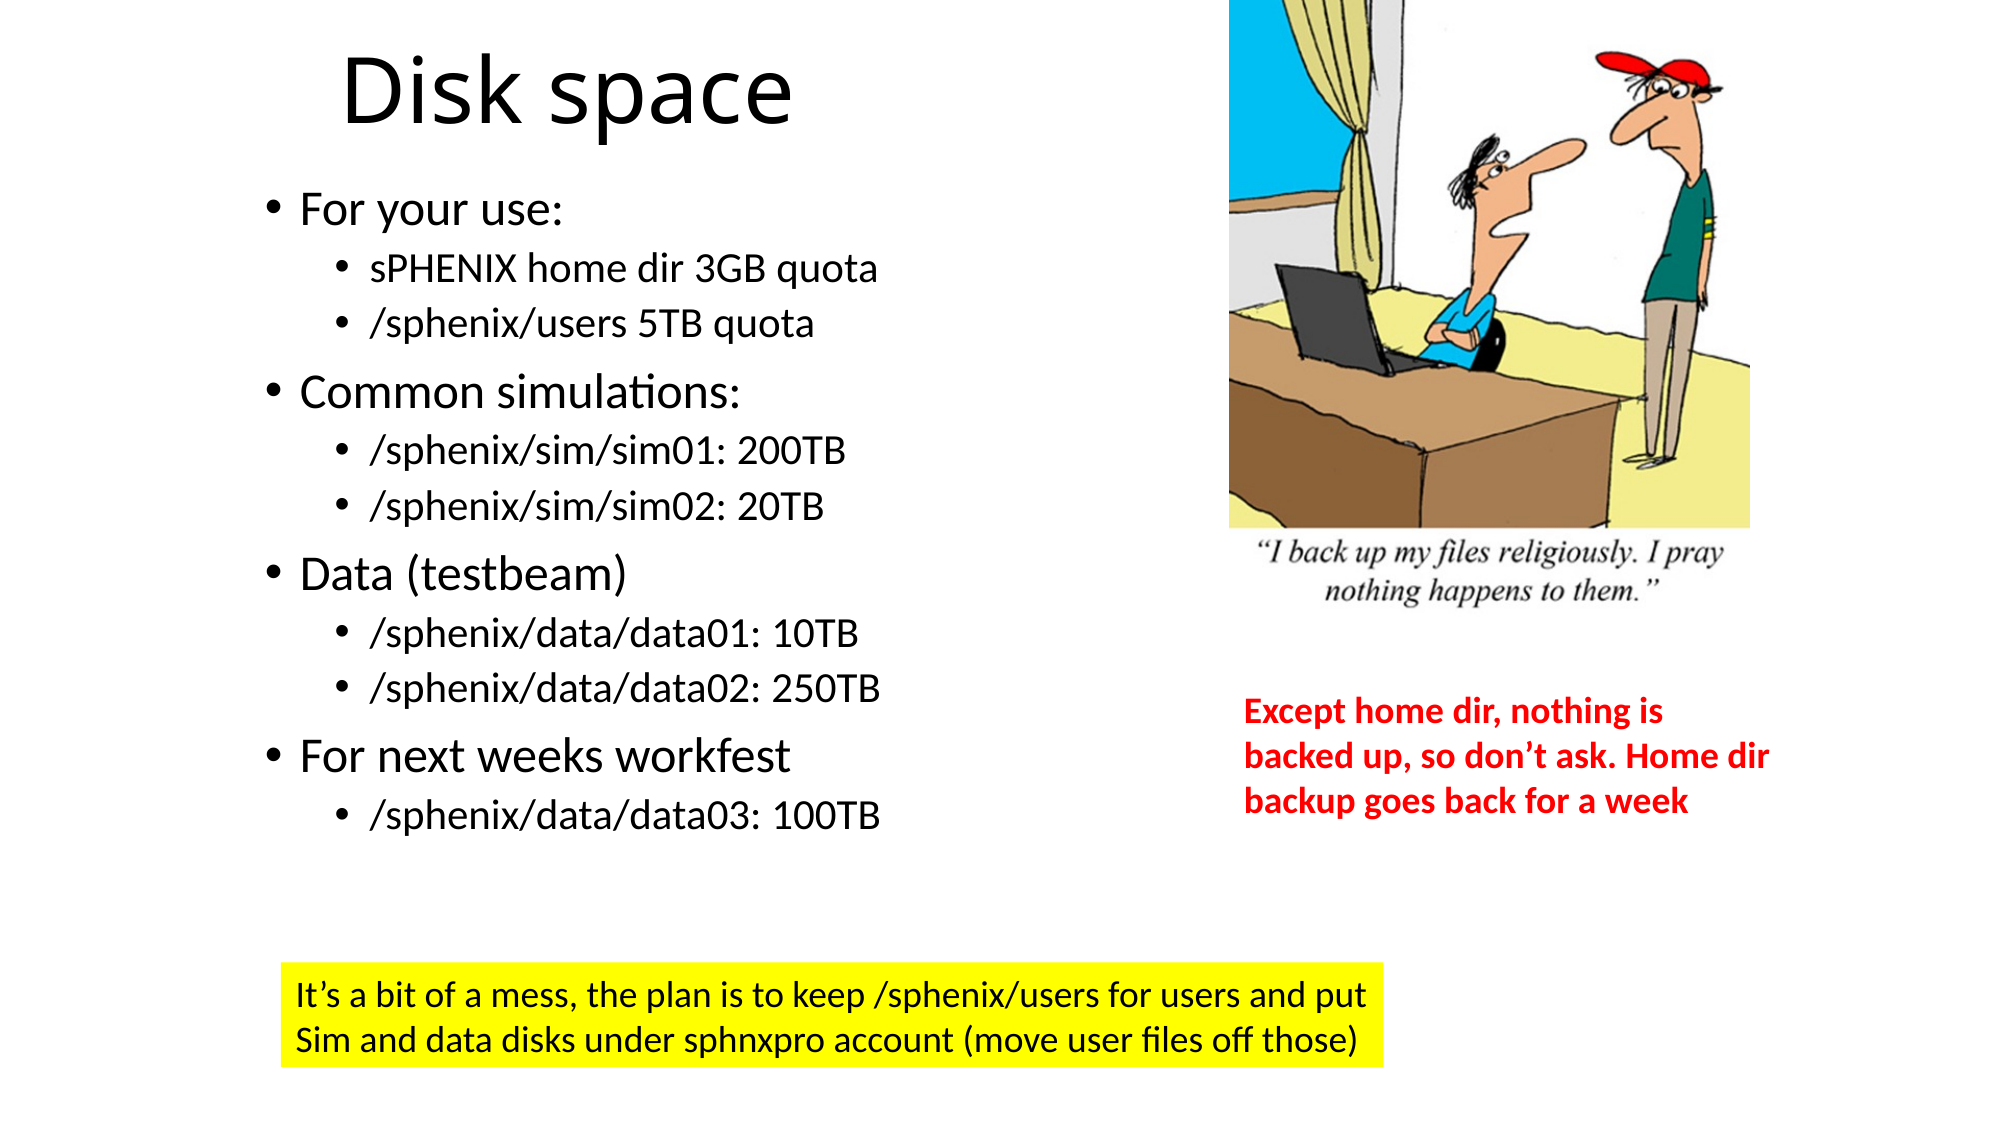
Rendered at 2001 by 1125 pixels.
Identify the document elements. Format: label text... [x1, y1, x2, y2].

picture [1229, 0, 1750, 625]
list For your use: sPHENIX home dir 3GB quota /sphenix/users 5TB quota Common simulations: /sphenix/sim/sim01: 200TB /sphenix/sim/sim02: 20TB Data (testbeam) /sphenix/data/data01: 10TB /sphenix/data/data02: 250TB For next weeks workfest /sphenix/data/data03: 100TB [249, 174, 1100, 850]
text_box Except home dir, nothing is backed up, so don’t ask. Home dir backup goes back for a week [1229, 679, 1789, 829]
title Disk space [324, 0, 1000, 174]
text_box It’s a bit of a mess, the plan is to keep /sphenix/users for users and put Sim and data disks under sphnxpro account (move user files off those) [280, 962, 1384, 1068]
